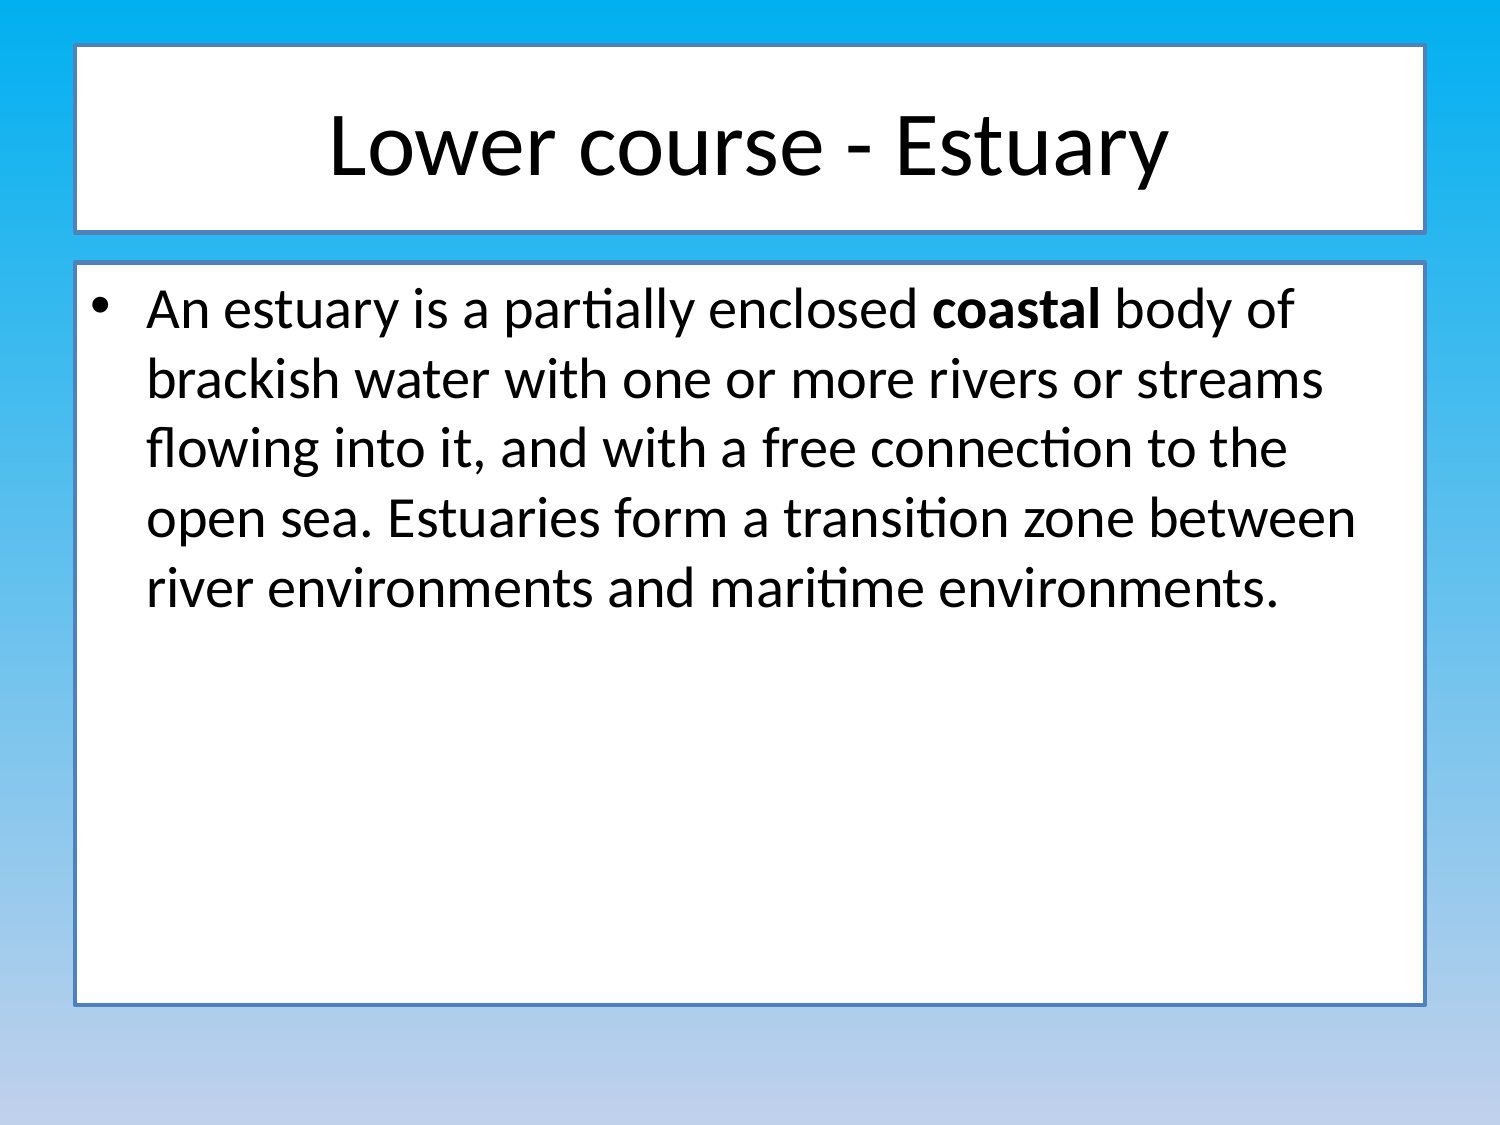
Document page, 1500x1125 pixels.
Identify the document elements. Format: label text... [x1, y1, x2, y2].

title Lower course - Estuary [73, 43, 1427, 235]
list An estuary is a partially enclosed coastal body of brackish water with one or more rivers or streams flowing into it, and with a free connection to the open sea. Estuaries form a transition zone between river environments and maritime environments. [73, 260, 1427, 1007]
